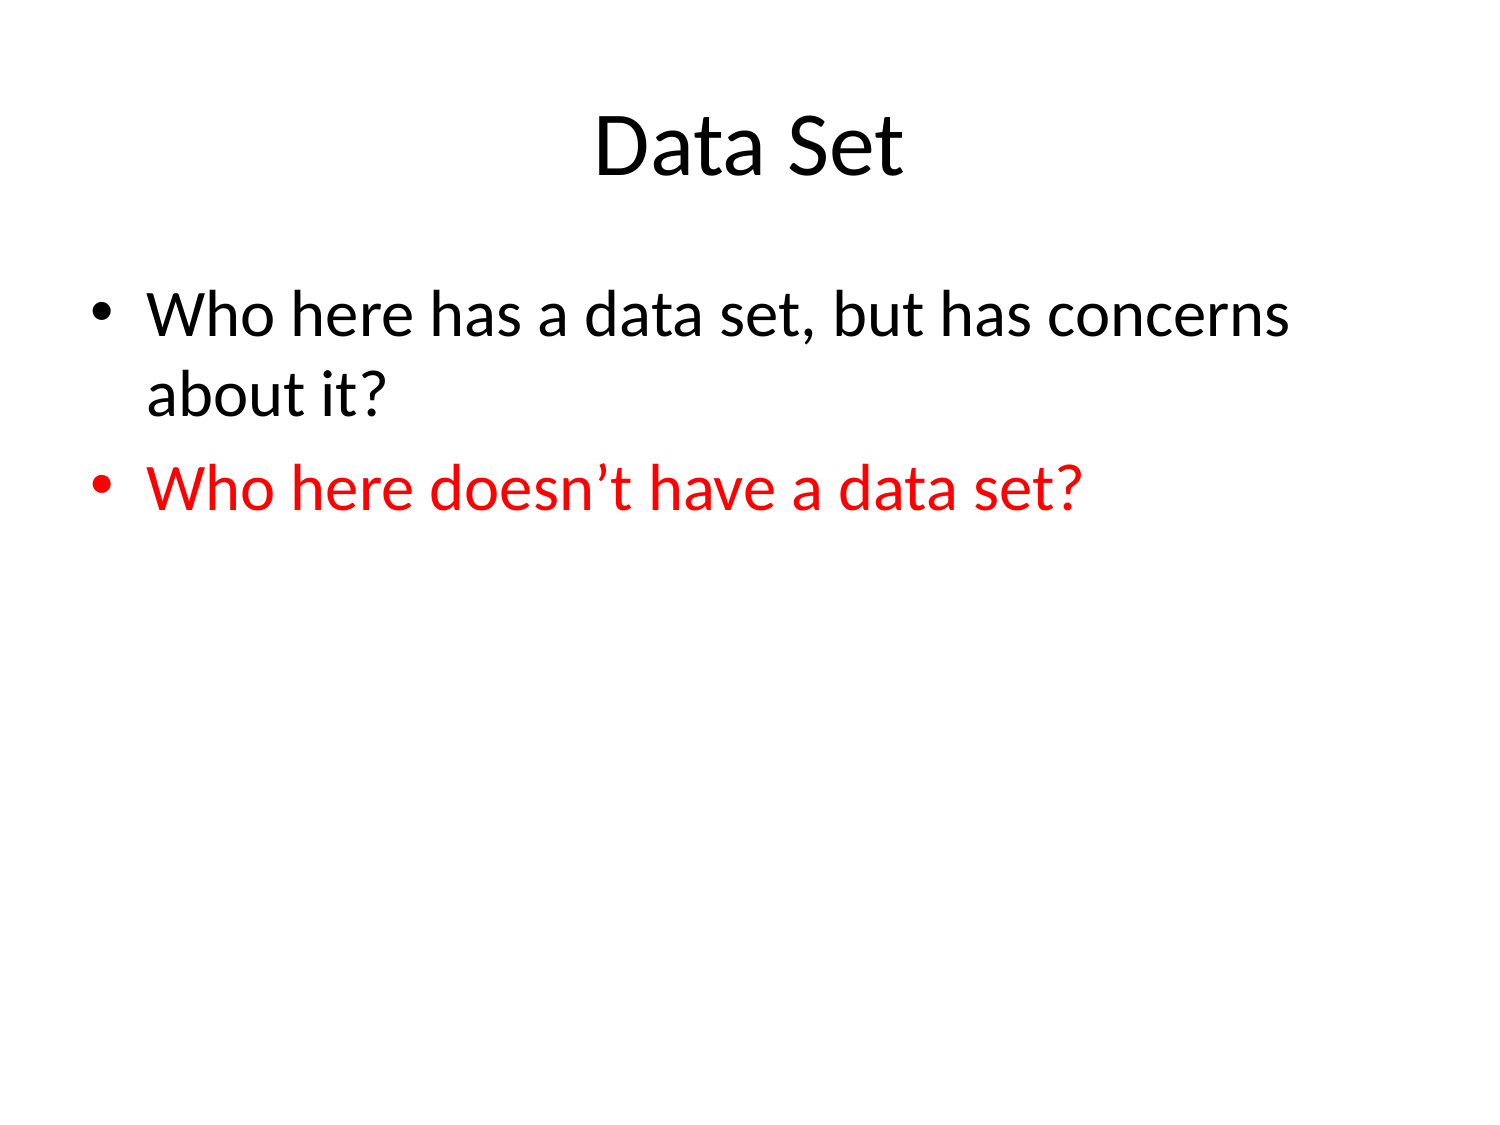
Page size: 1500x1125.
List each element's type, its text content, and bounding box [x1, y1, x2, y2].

list Who here has a data set, but has concerns about it? Who here doesn’t have a data set? [75, 262, 1425, 1005]
title Data Set [75, 45, 1425, 233]
